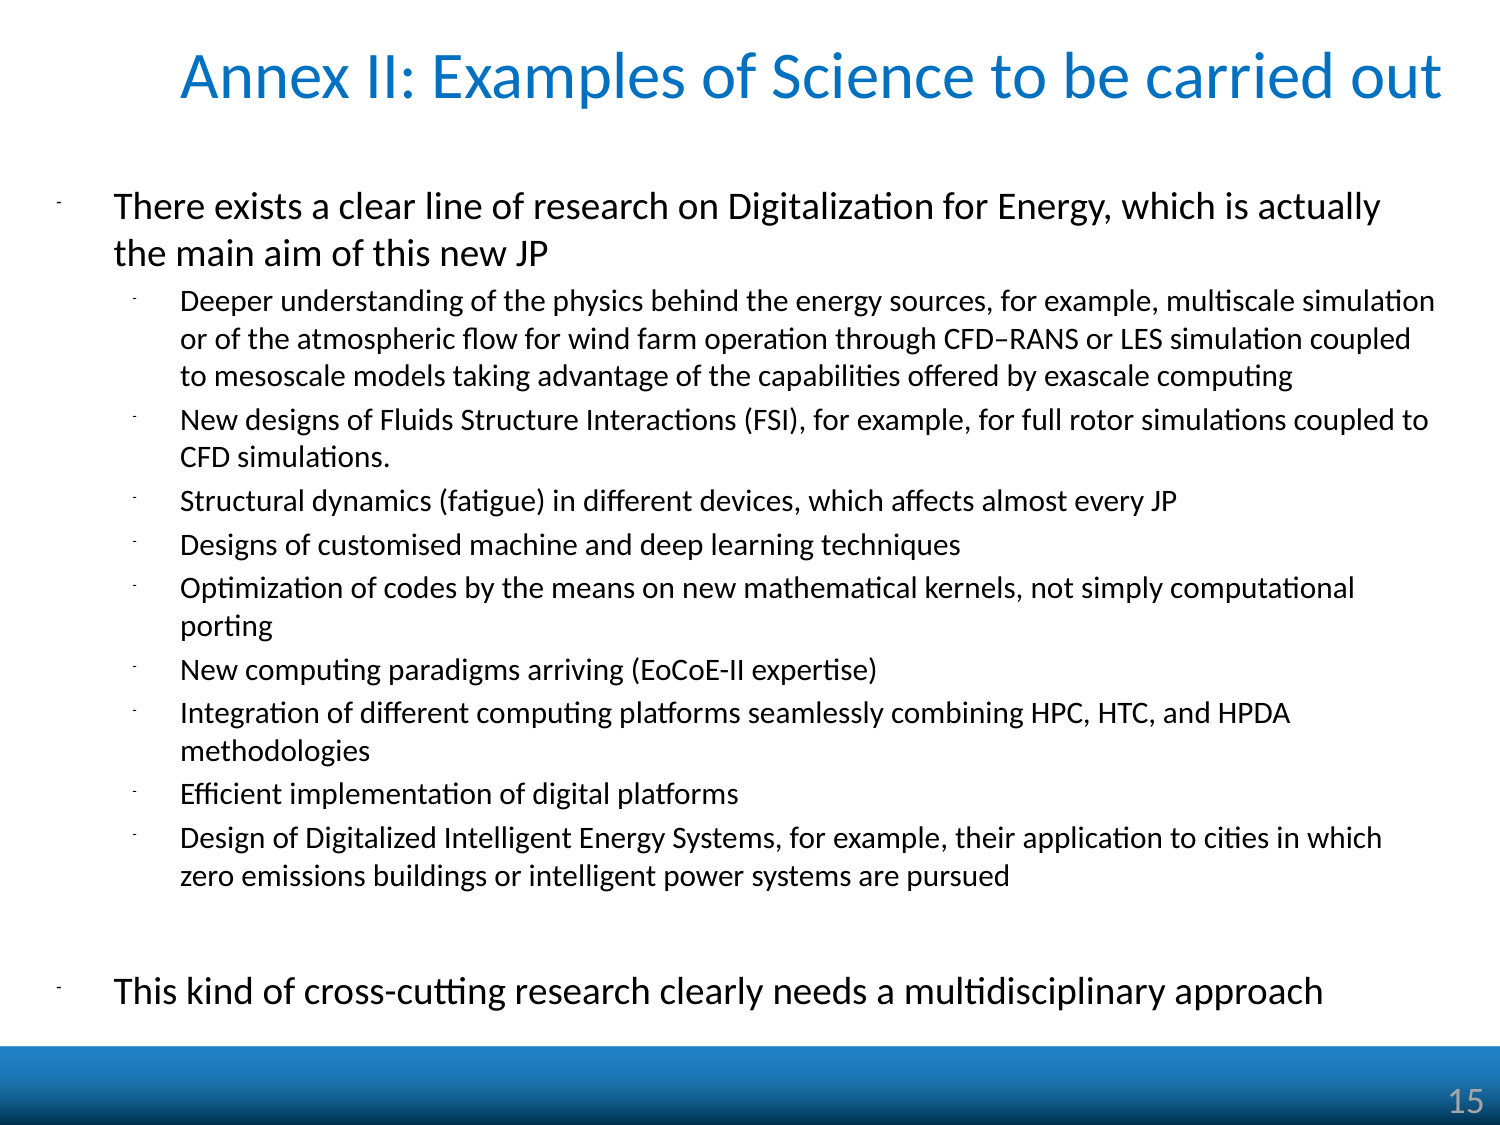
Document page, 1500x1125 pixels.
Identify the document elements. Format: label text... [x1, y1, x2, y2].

slide_number 15 [1149, 1068, 1500, 1125]
title Annex II: Examples of Science to be carried out [53, 7, 1459, 138]
list There exists a clear line of research on Digitalization for Energy, which is actually the main aim of this new JP Deeper understanding of the physics behind the energy sources, for example, multiscale simulation or of the atmospheric flow for wind farm operation through CFD–RANS or LES simulation coupled to mesoscale models taking advantage of the capabilities offered by exascale computing New designs of Fluids Structure Interactions (FSI), for example, for full rotor simulations coupled to CFD simulations. Structural dynamics (fatigue) in different devices, which affects almost every JP Designs of customised machine and deep learning techniques Optimization of codes by the means on new mathematical kernels, not simply computational porting New computing paradigms arriving (EoCoE-II expertise) Integration of different computing platforms seamlessly combining HPC, HTC, and HPDA methodologies Efficient implementation of digital platforms Design of Digitalized Intelligent Energy Systems, for example, their application to cities in which zero emissions buildings or intelligent power systems are pursued This kind of cross-cutting research clearly needs a multidisciplinary approach [41, 172, 1459, 1024]
picture [0, 1046, 1500, 1125]
